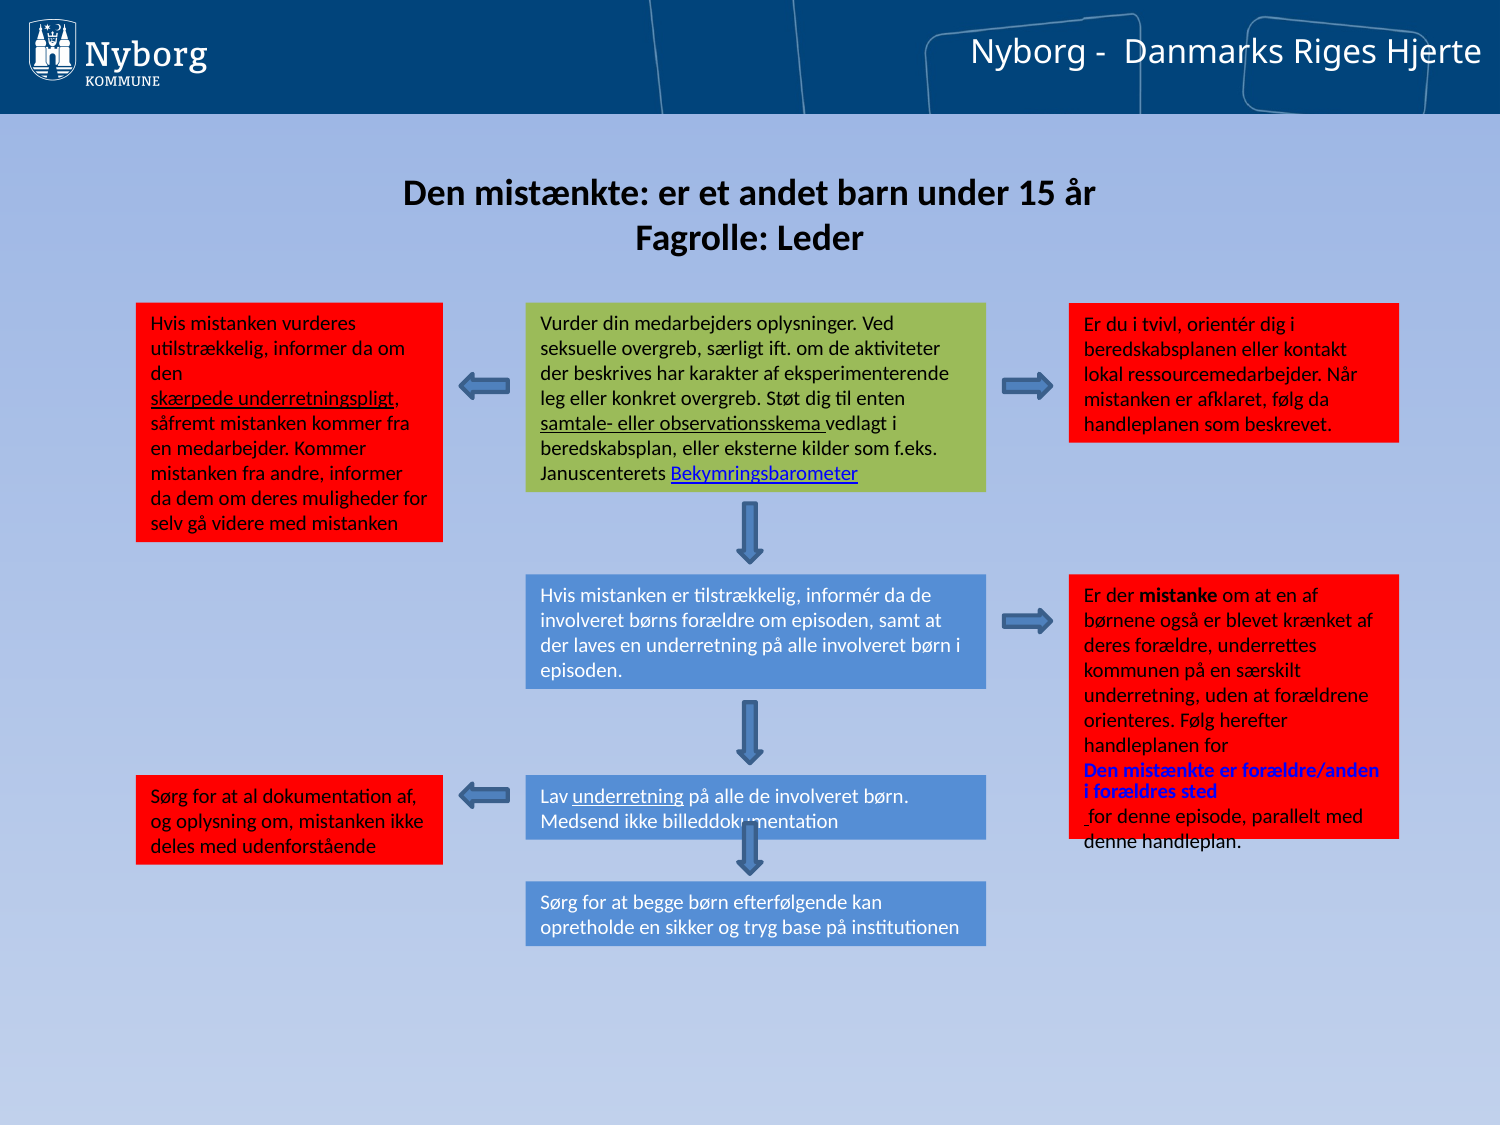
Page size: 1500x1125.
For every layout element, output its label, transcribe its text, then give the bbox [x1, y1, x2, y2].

text_box Hvis mistanken vurderes utilstrækkelig, informer da om den skærpede underretningspligt, såfremt mistanken kommer fra en medarbejder. Kommer mistanken fra andre, informer da dem om deres muligheder for selv gå videre med mistanken [135, 302, 443, 543]
picture [0, 0, 1500, 114]
text_box [736, 821, 764, 876]
text_box Vurder din medarbejders oplysninger. Ved seksuelle overgreb, særligt ift. om de aktiviteter der beskrives har karakter af eksperimenterende leg eller konkret overgreb. Støt dig til enten samtale- eller observationsskema vedlagt i beredskabsplan, eller eksterne kilder som f.eks. Januscenterets Bekymringsbarometer [525, 302, 987, 493]
text_box [1001, 607, 1054, 635]
text_box Er der mistanke om at en af børnene også er blevet krænket af deres forældre, underrettes kommunen på en særskilt underretning, uden at forældrene orienteres. Følg herefter handleplanen for Den mistænkte er forældre/anden i forældres sted for denne episode, parallelt med denne handleplan. [1068, 574, 1400, 839]
text_box [736, 501, 764, 565]
text_box Hvis mistanken er tilstrækkelig, informér da de involveret børns forældre om episoden, samt at der laves en underretning på alle involveret børn i episoden. [525, 574, 987, 689]
text_box Sørg for at begge børn efterfølgende kan opretholde en sikker og tryg base på institutionen [525, 881, 987, 947]
text_box [1001, 371, 1054, 400]
text_box [458, 781, 510, 809]
text_box [736, 700, 764, 766]
text_box [458, 371, 510, 401]
text_box Sørg for at al dokumentation af, og oplysning om, mistanken ikke deles med udenforstående [135, 775, 443, 865]
text_box Lav underretning på alle de involveret børn. Medsend ikke billeddokumentation [525, 775, 987, 840]
title Den mistænkte: er et andet barn under 15 år Fagrolle: Leder [112, 160, 1388, 256]
text_box Er du i tvivl, orientér dig i beredskabsplanen eller kontakt lokal ressourcemedarbejder. Når mistanken er afklaret, følg da handleplanen som beskrevet. [1068, 303, 1400, 443]
